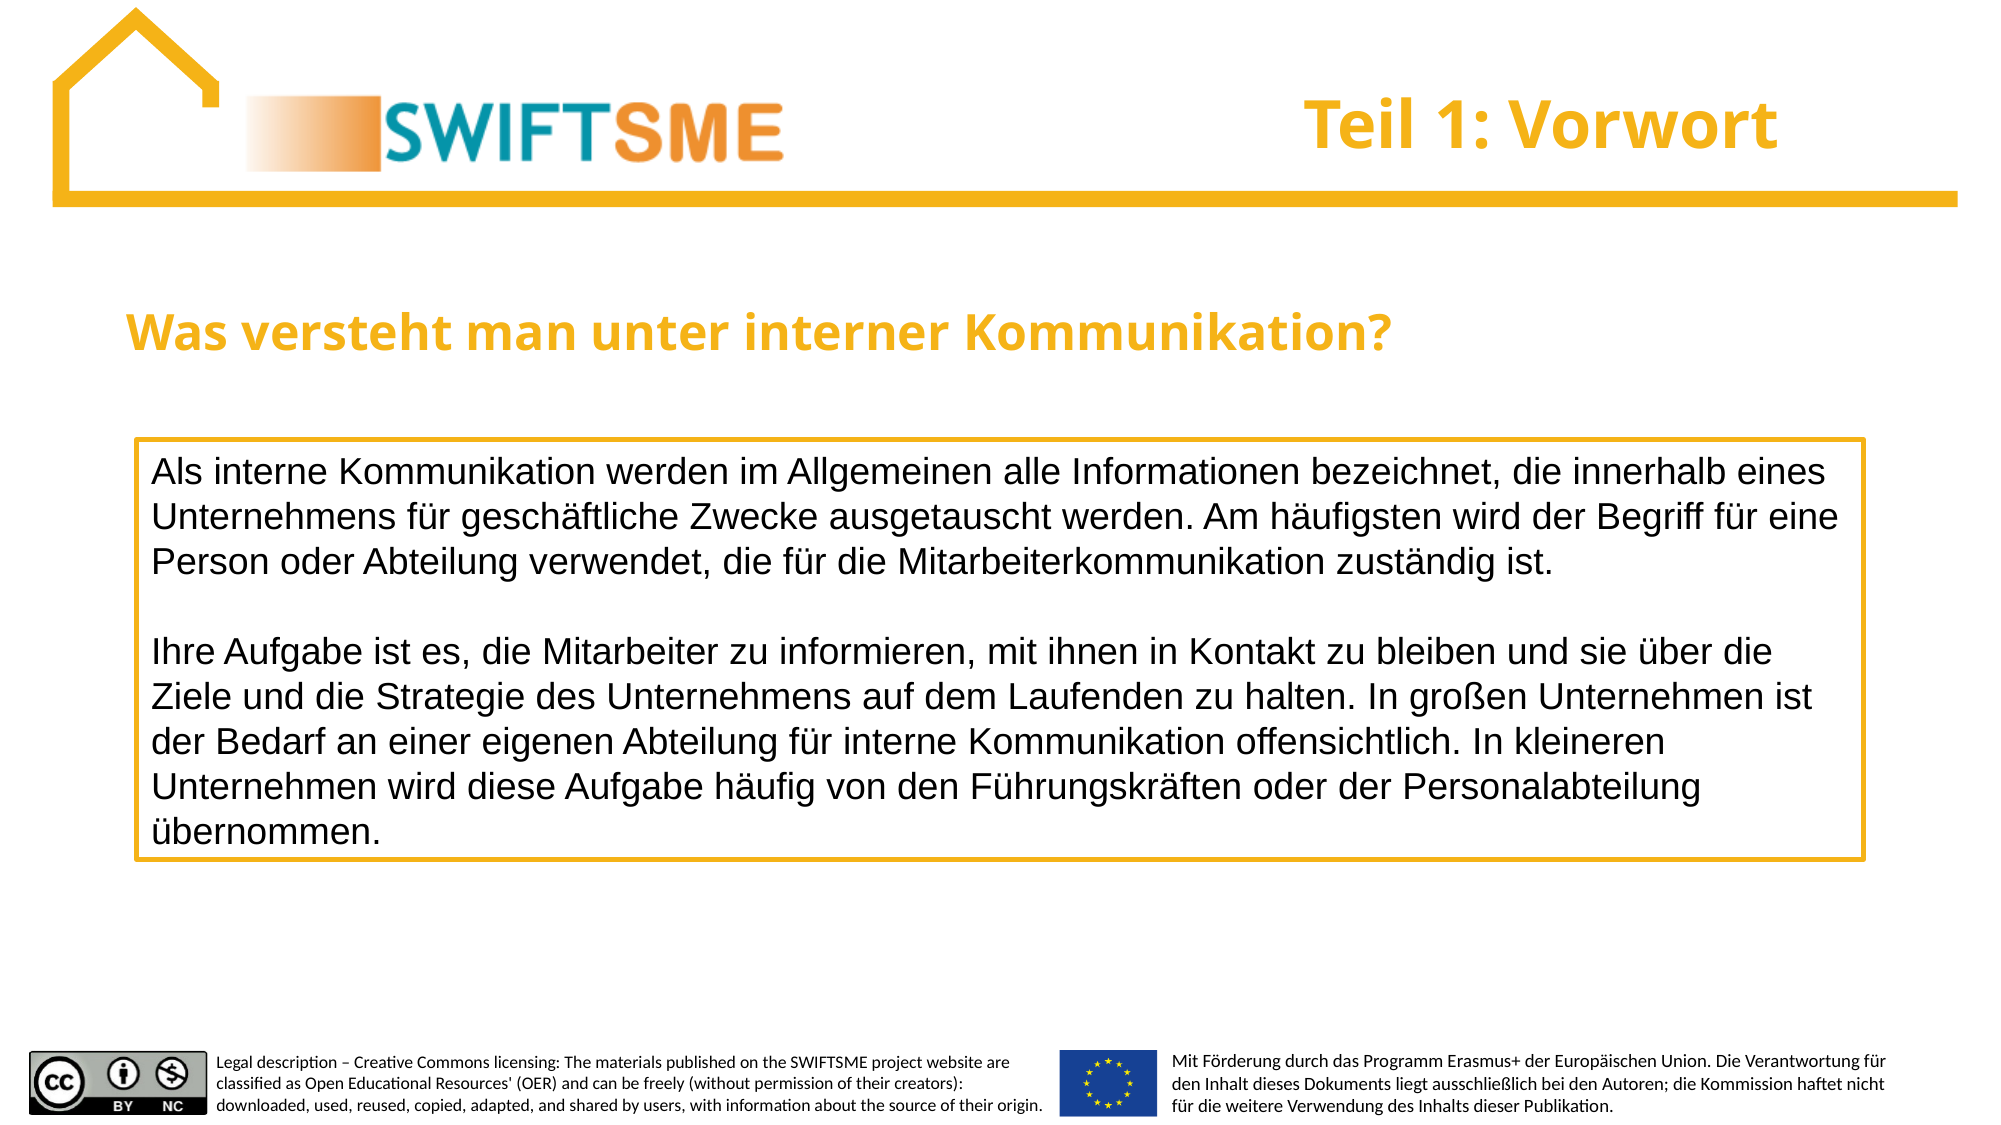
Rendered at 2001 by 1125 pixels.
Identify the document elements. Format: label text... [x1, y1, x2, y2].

text_box Als interne Kommunikation werden im Allgemeinen alle Informationen bezeichnet, die innerhalb eines Unternehmens für geschäftliche Zwecke ausgetauscht werden. Am häufigsten wird der Begriff für eine Person oder Abteilung verwendet, die für die Mitarbeiterkommunikation zuständig ist. Ihre Aufgabe ist es, die Mitarbeiter zu informieren, mit ihnen in Kontakt zu bleiben und sie über die Ziele und die Strategie des Unternehmens auf dem Laufenden zu halten. In großen Unternehmen ist der Bedarf an einer eigenen Abteilung für interne Kommunikation offensichtlich. In kleineren Unternehmen wird diese Aufgabe häufig von den Führungskräften oder der Personalabteilung übernommen. [136, 439, 1864, 860]
picture [231, 80, 799, 187]
text_box Was versteht man unter interner Kommunikation? [111, 292, 1448, 368]
picture [29, 1050, 208, 1115]
text_box Teil 1: Vorwort [1288, 73, 1943, 169]
picture [1059, 1050, 1162, 1117]
text_box Legal description – Creative Commons licensing: The materials published on the SWIFTSME project website are classified as Open Educational Resources' (OER) and can be freely (without permission of their creators): downloaded, used, reused, copied, adapted, and shared by users, with information about the source of their origin. [201, 1043, 1068, 1123]
text_box Mit Förderung durch das Programm Erasmus+ der Europäischen Union. Die Verantwortung für den Inhalt dieses Dokuments liegt ausschließlich bei den Autoren; die Kommission haftet nicht für die weitere Verwendung des Inhalts dieser Publikation. [1157, 1041, 1920, 1124]
